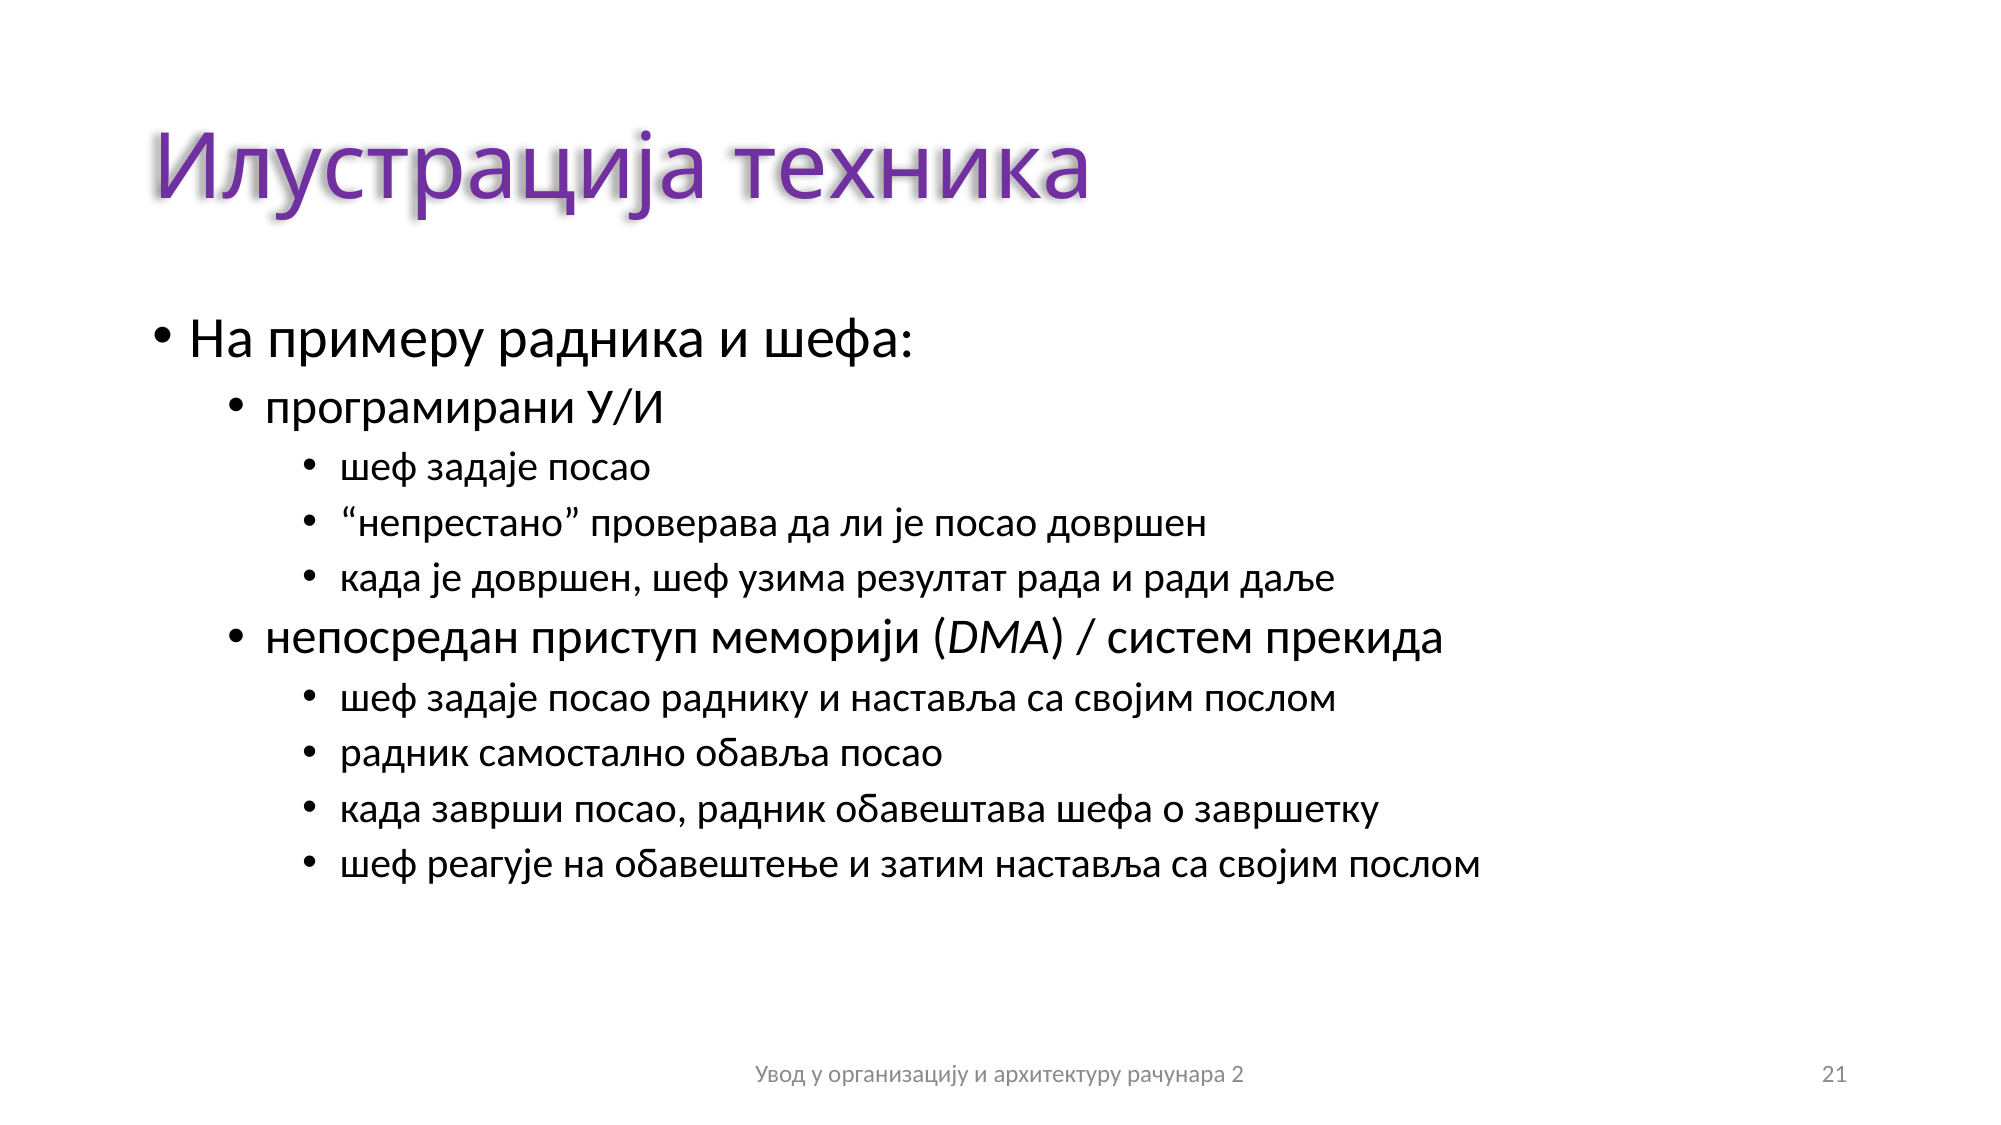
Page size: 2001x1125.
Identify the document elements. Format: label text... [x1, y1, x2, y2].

title Илустрација техника [137, 59, 1863, 278]
slide_number 21 [1412, 1042, 1863, 1103]
list На примеру радника и шефа: програмирани У/И шеф задаје посао “непрестано” проверава да ли је посао довршен када је довршен, шеф узима резултат рада и ради даље непосредан приступ меморији (DMA) / систем прекида шеф задаје посао раднику и наставља са својим послом радник самостално обавља посао када заврши посао, радник обавештава шефа о завршетку шеф реагује на обавештење и затим наставља са својим послом [137, 299, 1863, 1014]
footer Увод у организацију и архитектуру рачунара 2 [662, 1042, 1338, 1103]
